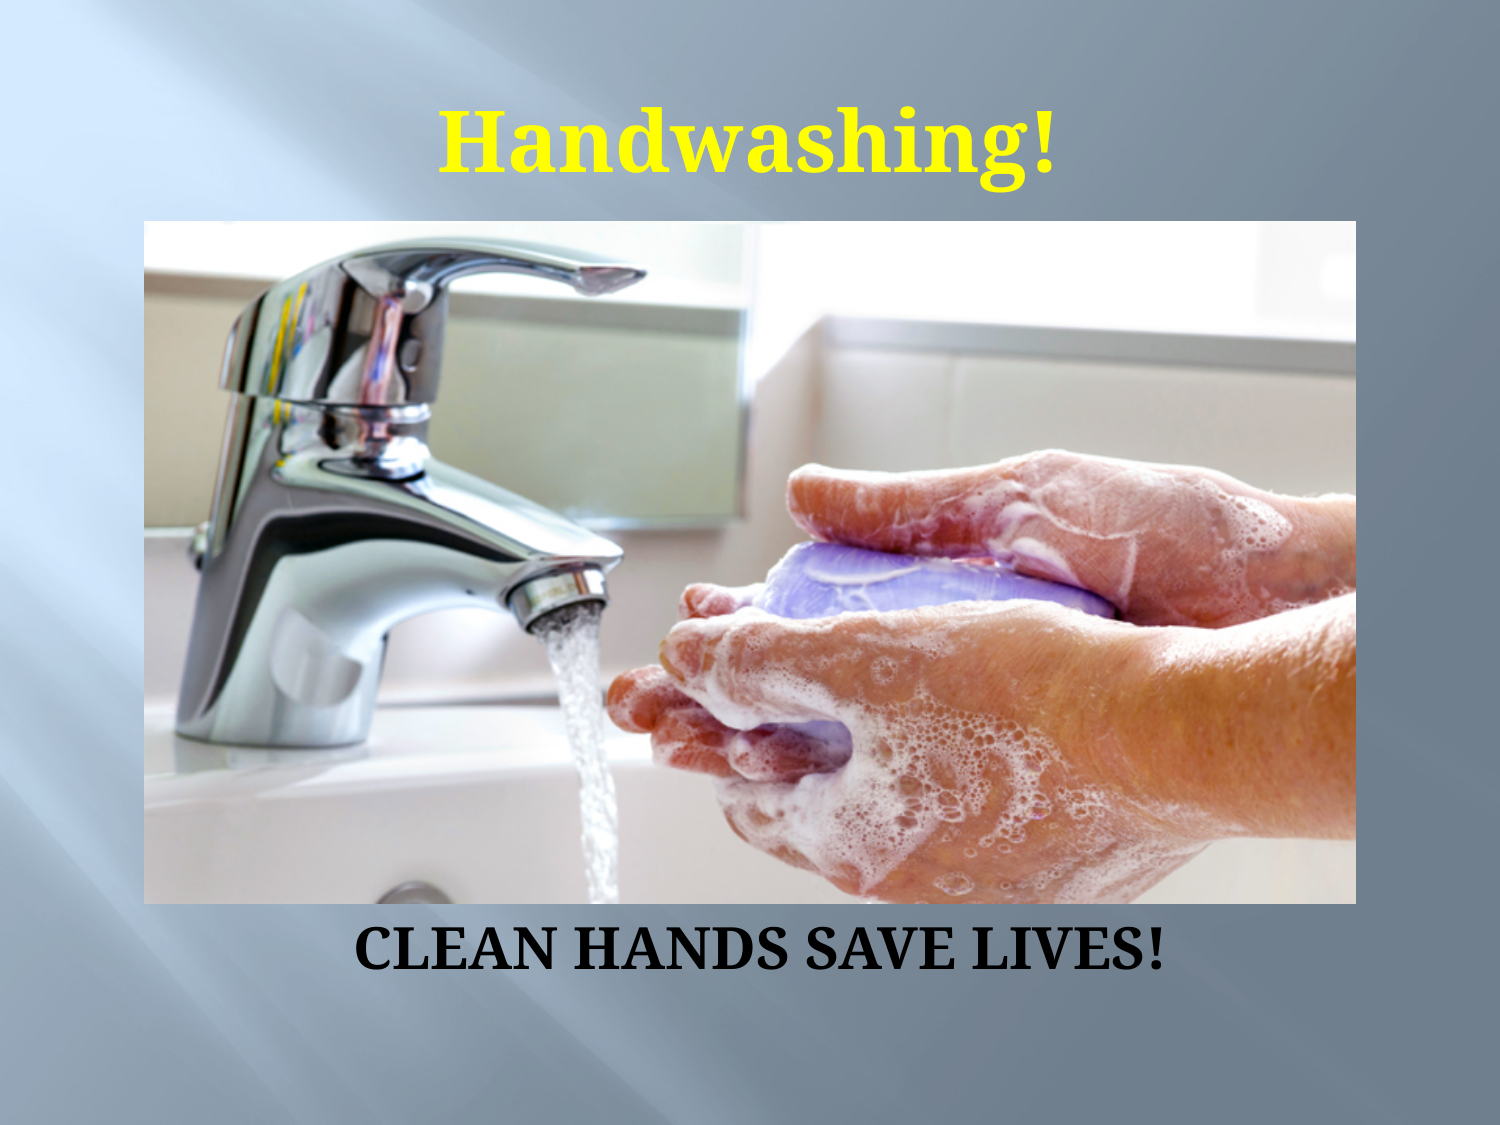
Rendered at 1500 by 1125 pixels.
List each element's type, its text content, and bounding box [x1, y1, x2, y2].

list CLEAN HANDS SAVE LIVES! [75, 903, 1425, 1035]
title Handwashing! [75, 45, 1425, 233]
picture [144, 220, 1356, 905]
